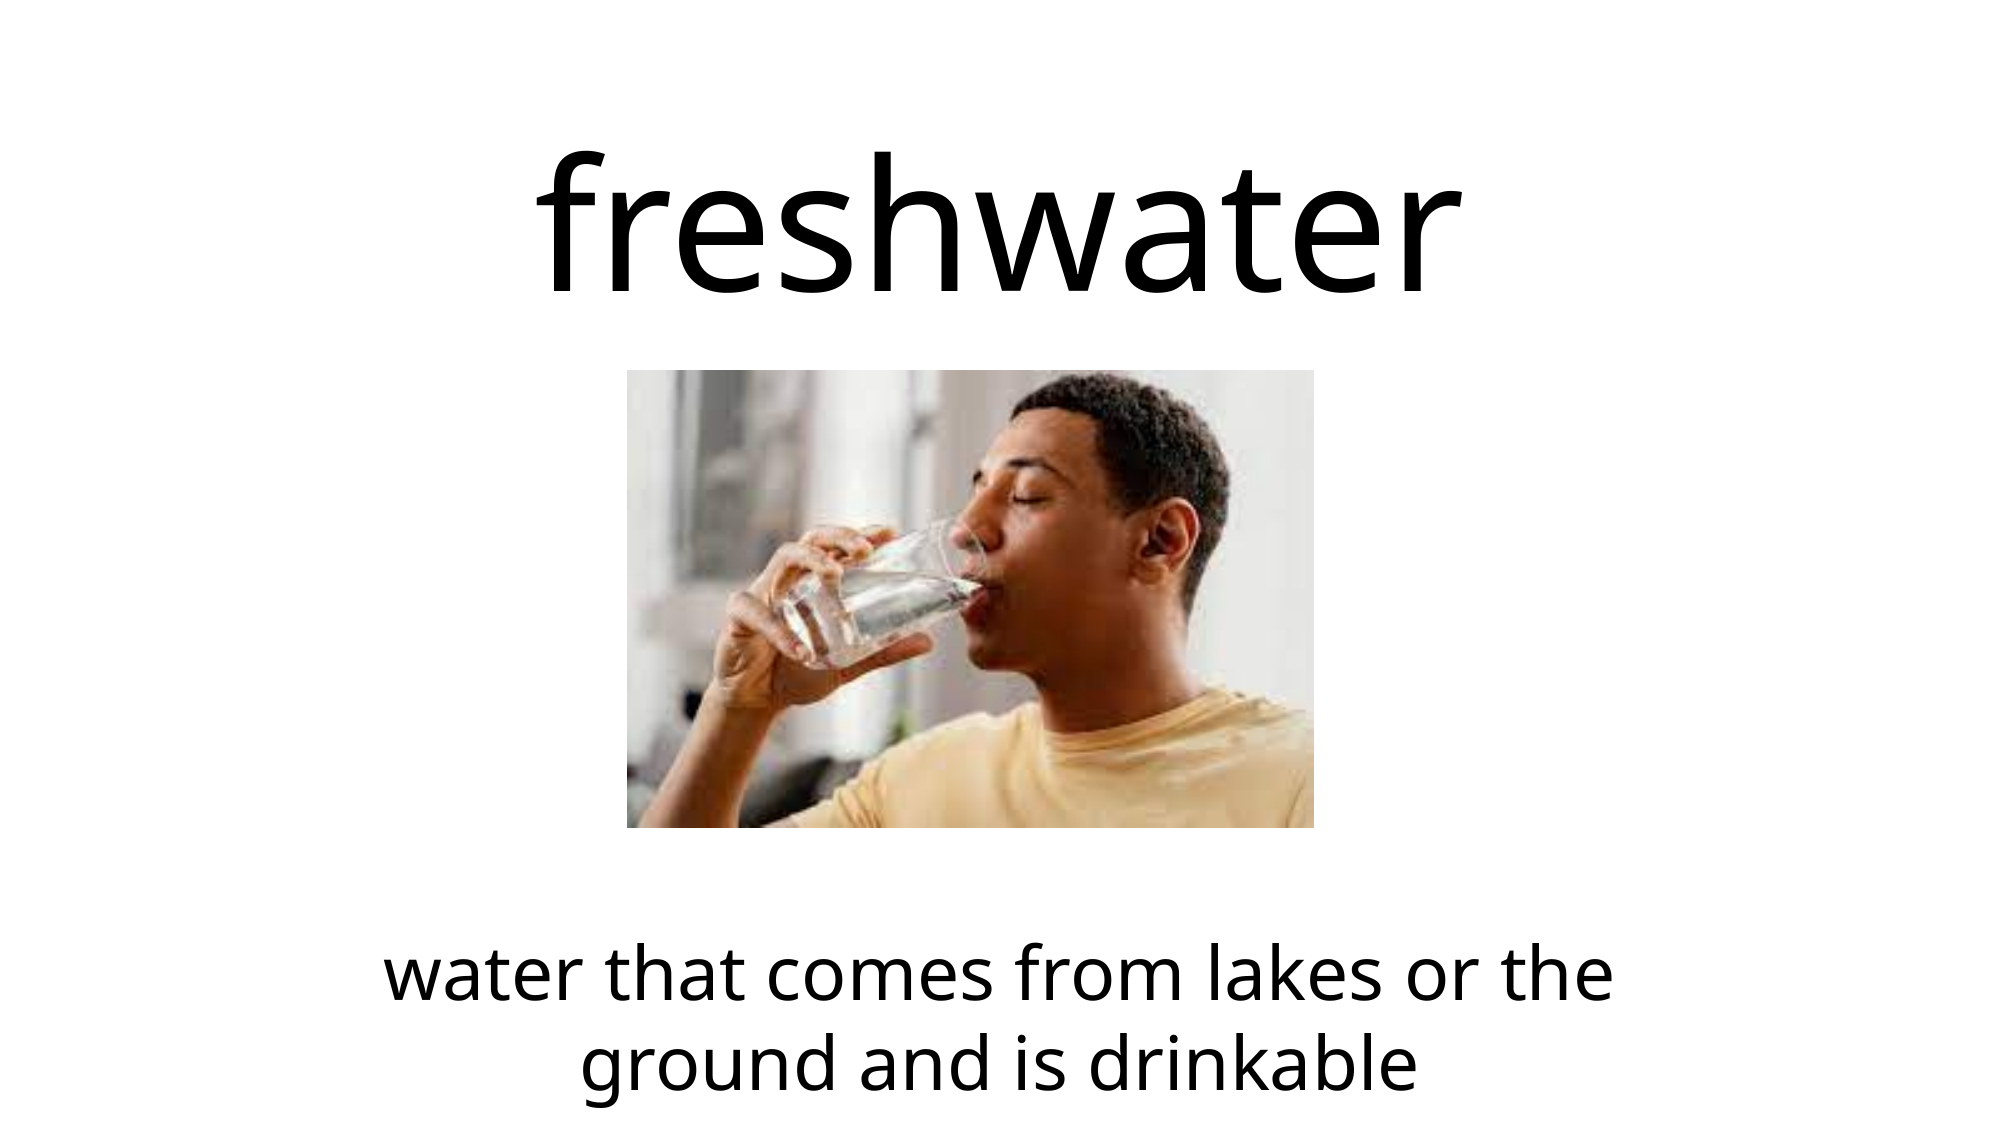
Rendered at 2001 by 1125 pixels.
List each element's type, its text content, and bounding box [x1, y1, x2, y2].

picture [627, 370, 1314, 828]
text_box water that comes from lakes or the ground and is drinkable [249, 918, 1750, 1125]
title freshwater [249, 184, 1750, 339]
